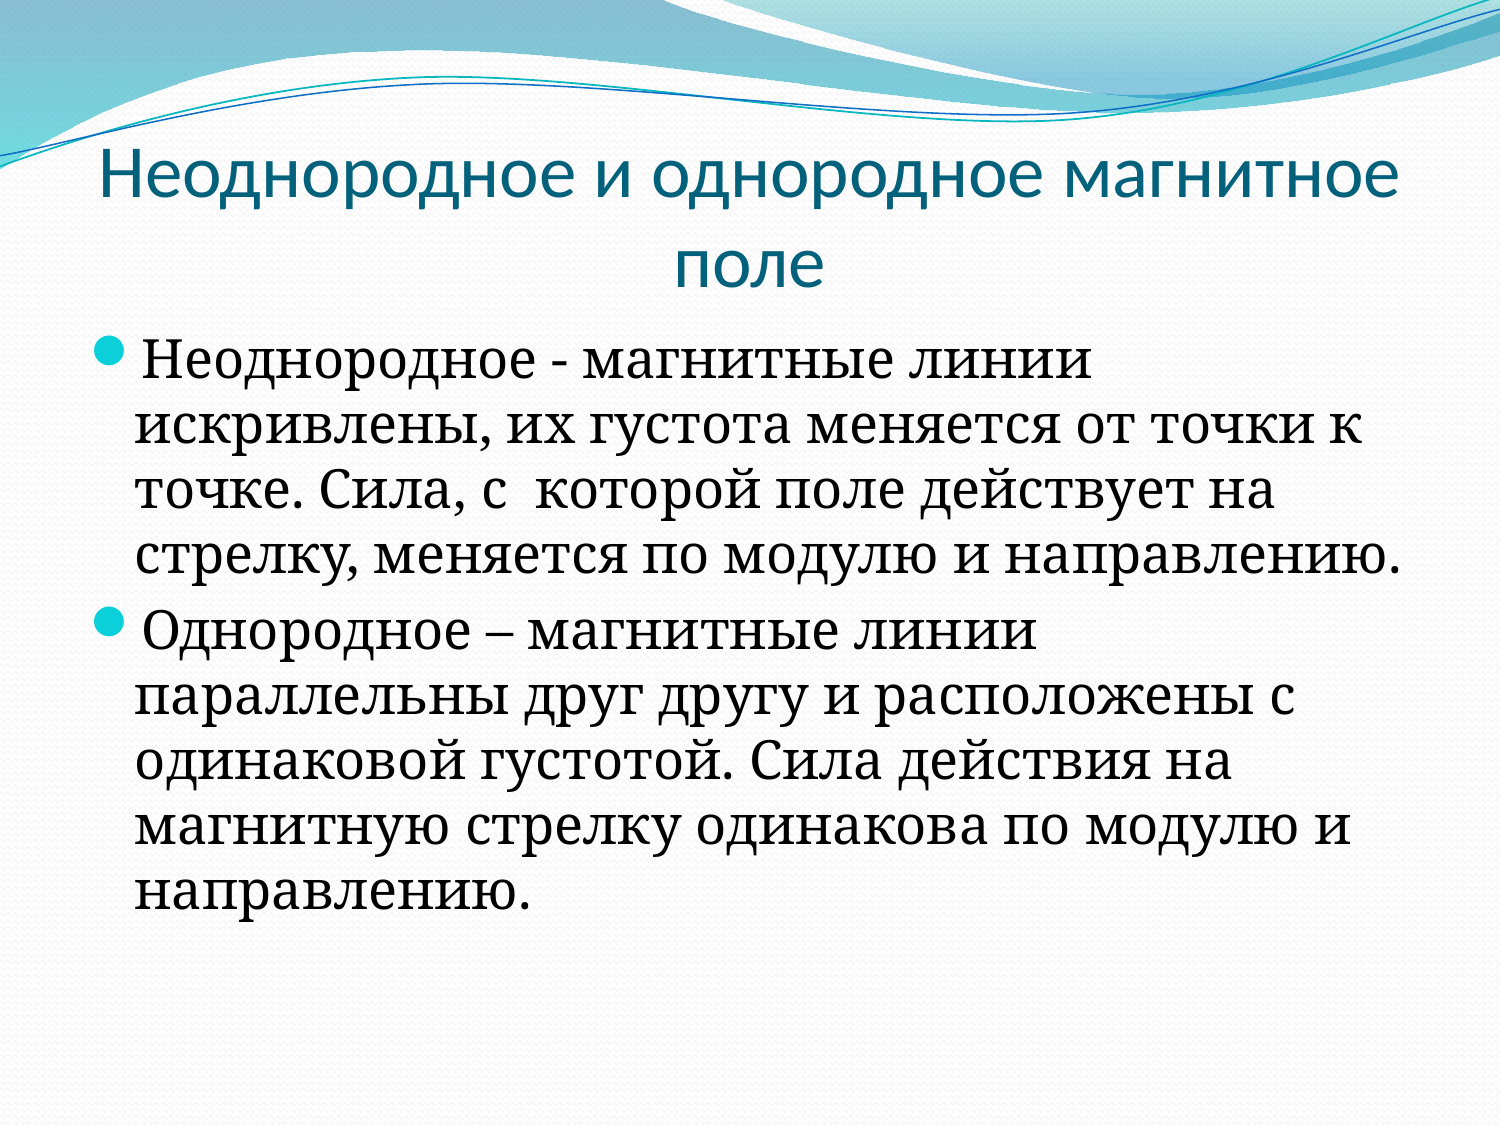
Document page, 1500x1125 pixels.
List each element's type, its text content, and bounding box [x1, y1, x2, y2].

title Неоднородное и однородное магнитное поле [75, 115, 1425, 303]
list Неоднородное - магнитные линии искривлены, их густота меняется от точки к точке. Сила, с которой поле действует на стрелку, меняется по модулю и направлению. Однородное – магнитные линии параллельны друг другу и расположены с одинаковой густотой. Сила действия на магнитную стрелку одинакова по модулю и направлению. [75, 317, 1425, 1038]
